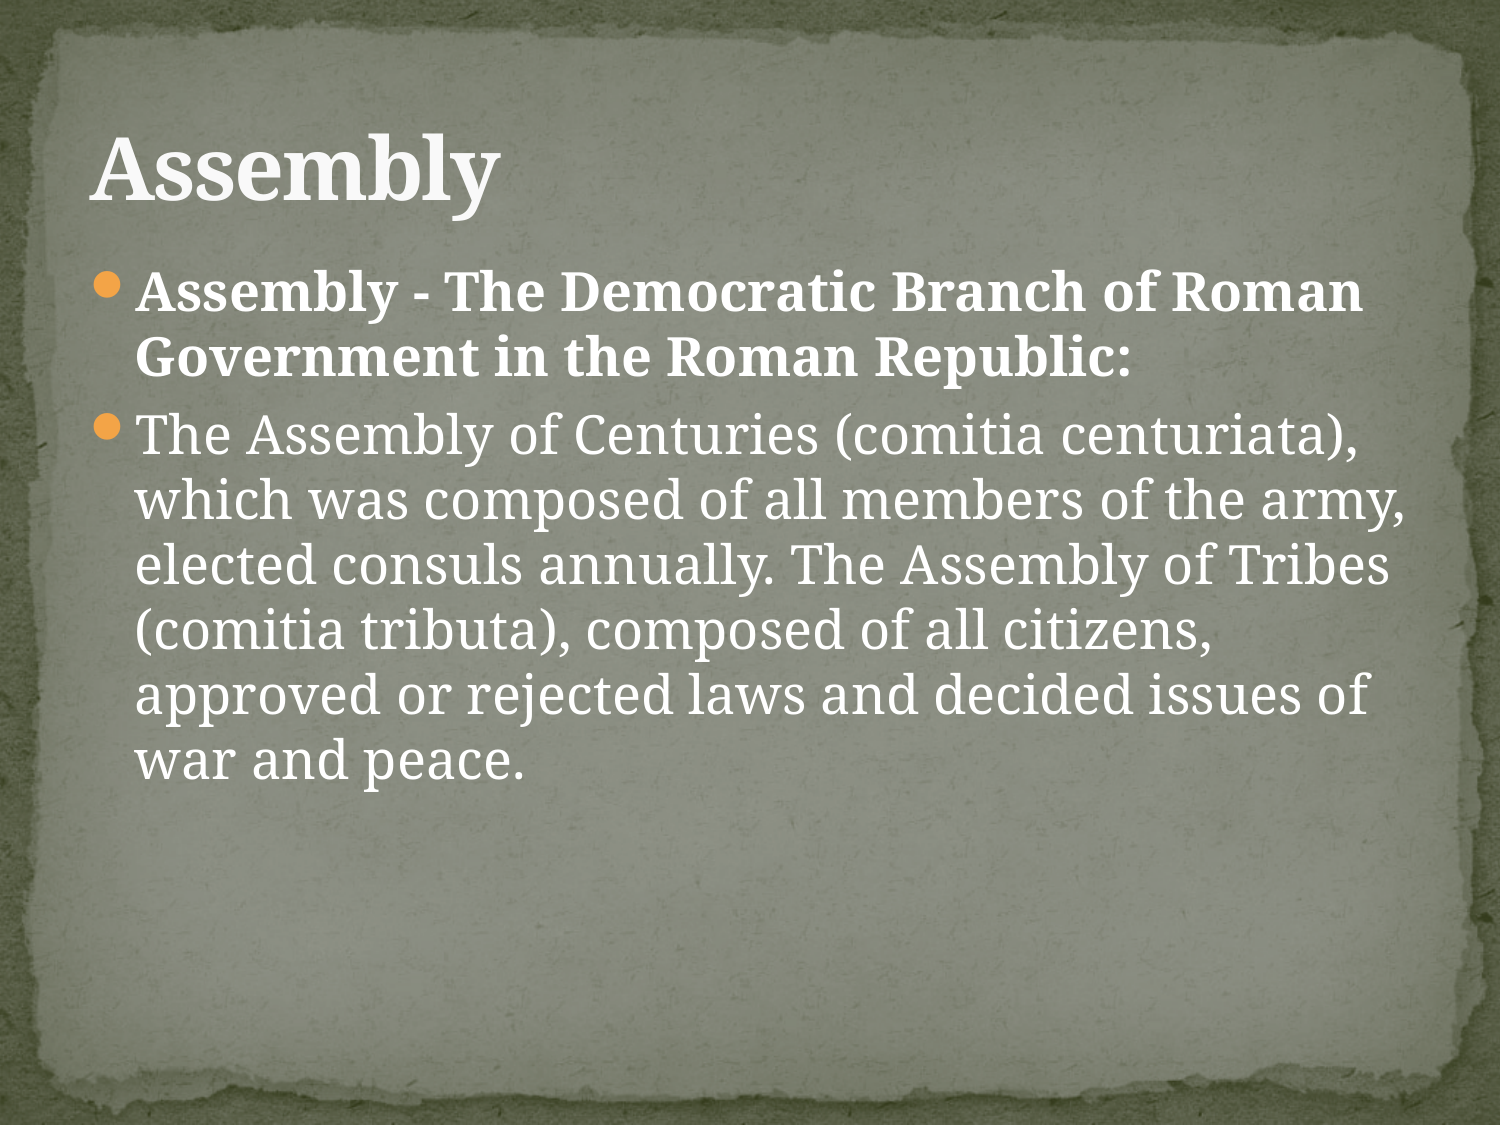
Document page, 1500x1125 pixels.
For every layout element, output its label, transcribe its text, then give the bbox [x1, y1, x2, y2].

title Assembly [74, 24, 1425, 225]
list Assembly - The Democratic Branch of Roman Government in the Roman Republic: The Assembly of Centuries (comitia centuriata), which was composed of all members of the army, elected consuls annually. The Assembly of Tribes (comitia tributa), composed of all citizens, approved or rejected laws and decided issues of war and peace. [75, 249, 1425, 1000]
